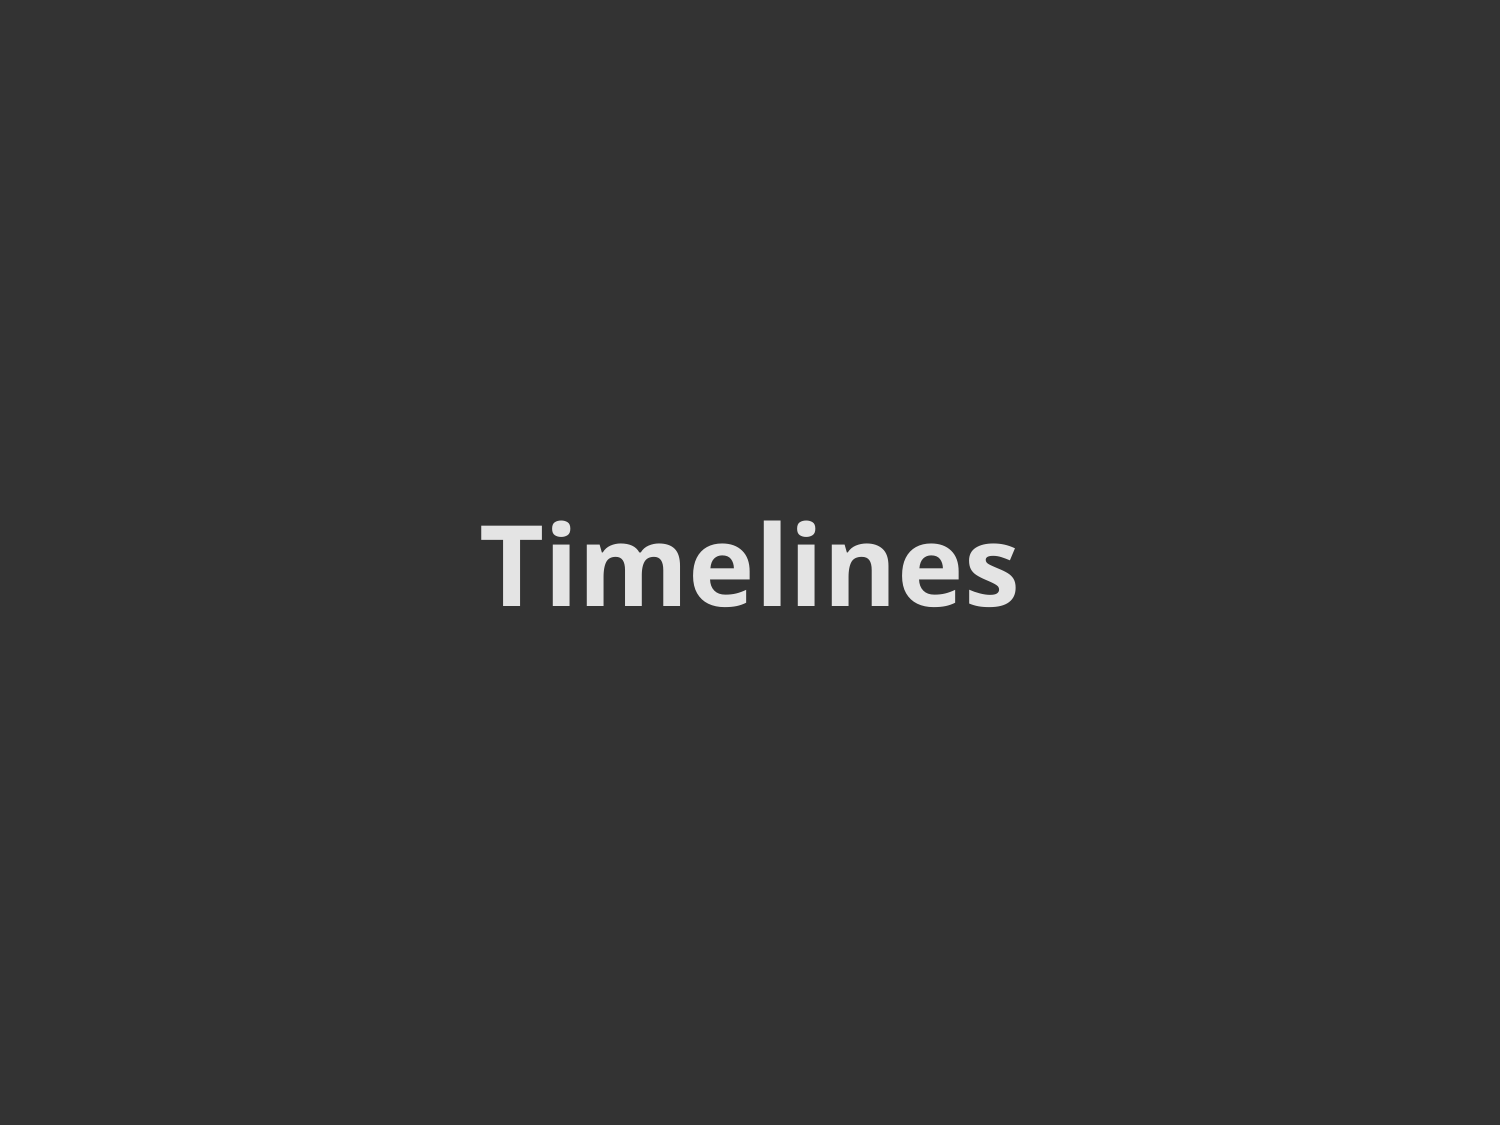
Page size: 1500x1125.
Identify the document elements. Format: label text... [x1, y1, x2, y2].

text_box Timelines [74, 486, 1425, 637]
